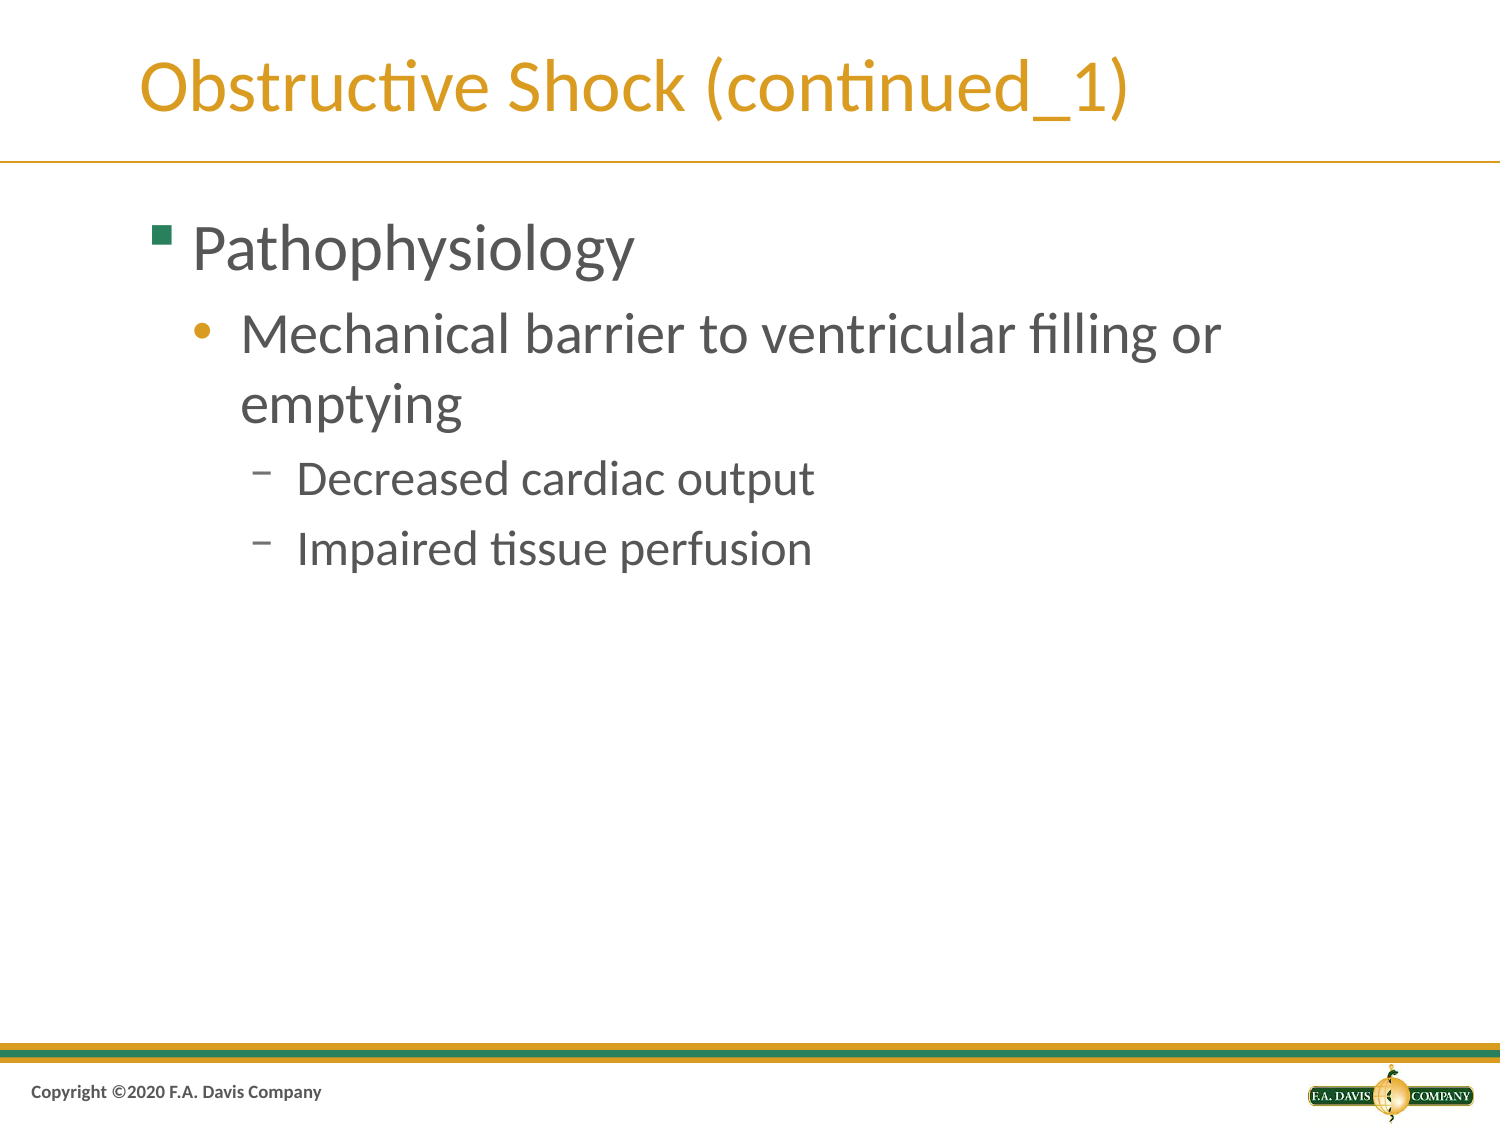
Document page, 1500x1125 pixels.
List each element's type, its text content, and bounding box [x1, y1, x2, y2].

picture [0, 1043, 1500, 1050]
list Pathophysiology Mechanical barrier to ventricular filling or emptying Decreased cardiac output Impaired tissue perfusion [75, 196, 1425, 864]
title Obstructive Shock (continued_1) [124, 38, 1475, 136]
picture [0, 1058, 1500, 1063]
picture [1308, 1064, 1474, 1124]
